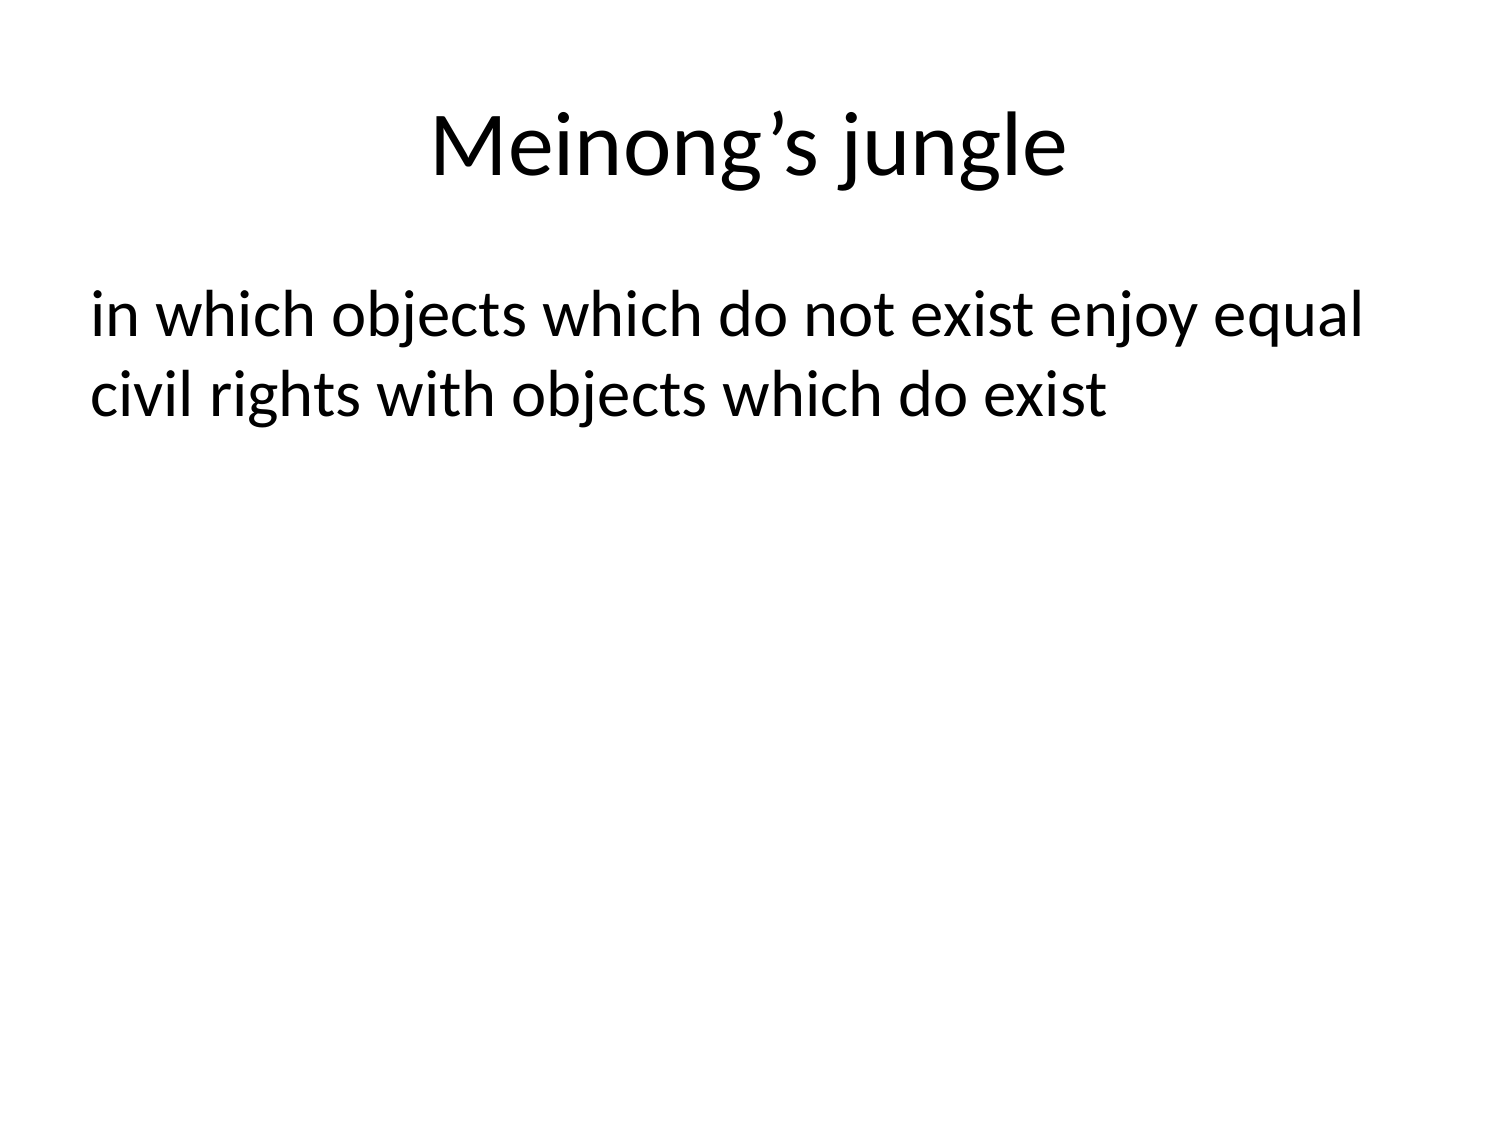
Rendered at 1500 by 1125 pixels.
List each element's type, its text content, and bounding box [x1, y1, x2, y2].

list in which objects which do not exist enjoy equal civil rights with objects which do exist [75, 262, 1425, 1005]
title Meinong’s jungle [75, 45, 1425, 233]
